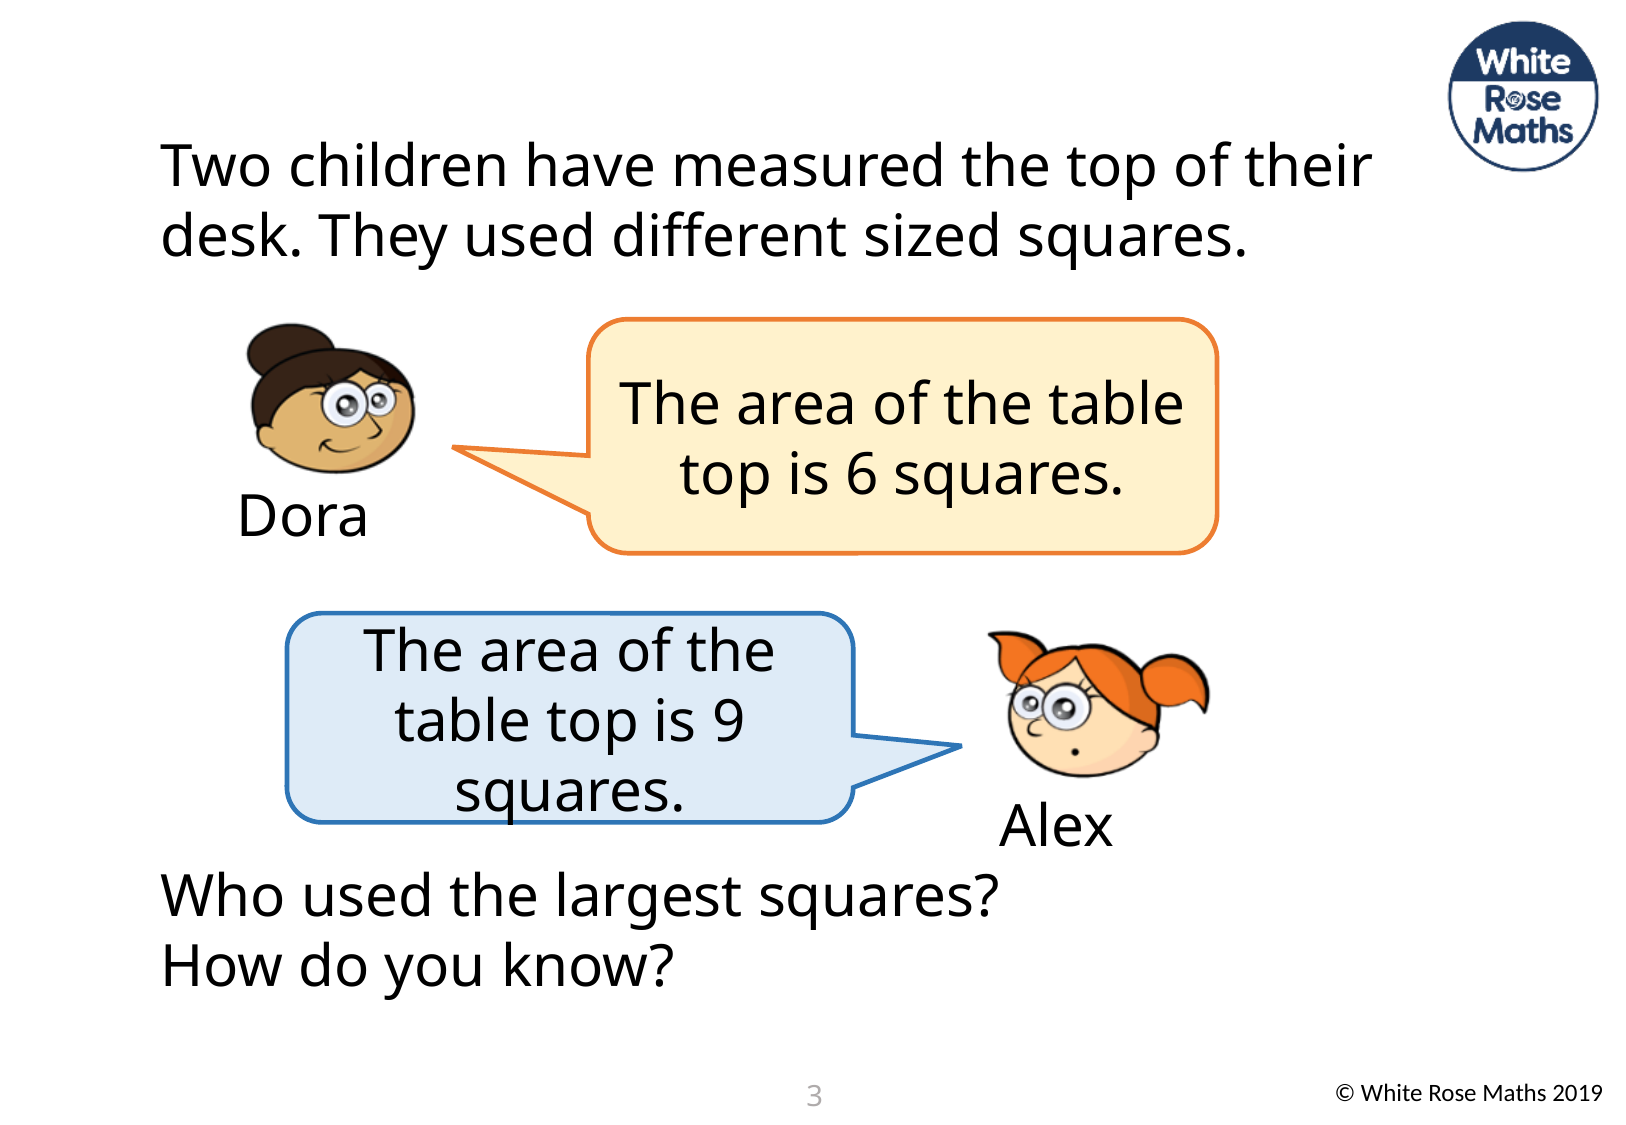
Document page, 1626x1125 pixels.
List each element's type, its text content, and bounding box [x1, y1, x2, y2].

text_box The area of the table top is 9 squares. [285, 612, 963, 824]
text_box Two children have measured the top of their desk. They used different sized squares. Dora Alex Who used the largest squares? How do you know? [145, 120, 1468, 1006]
picture [975, 527, 1221, 862]
picture [209, 288, 442, 489]
picture [1444, 17, 1602, 175]
slide_number 3 [776, 1069, 854, 1125]
text_box The area of the table top is 6 squares. [451, 318, 1219, 555]
